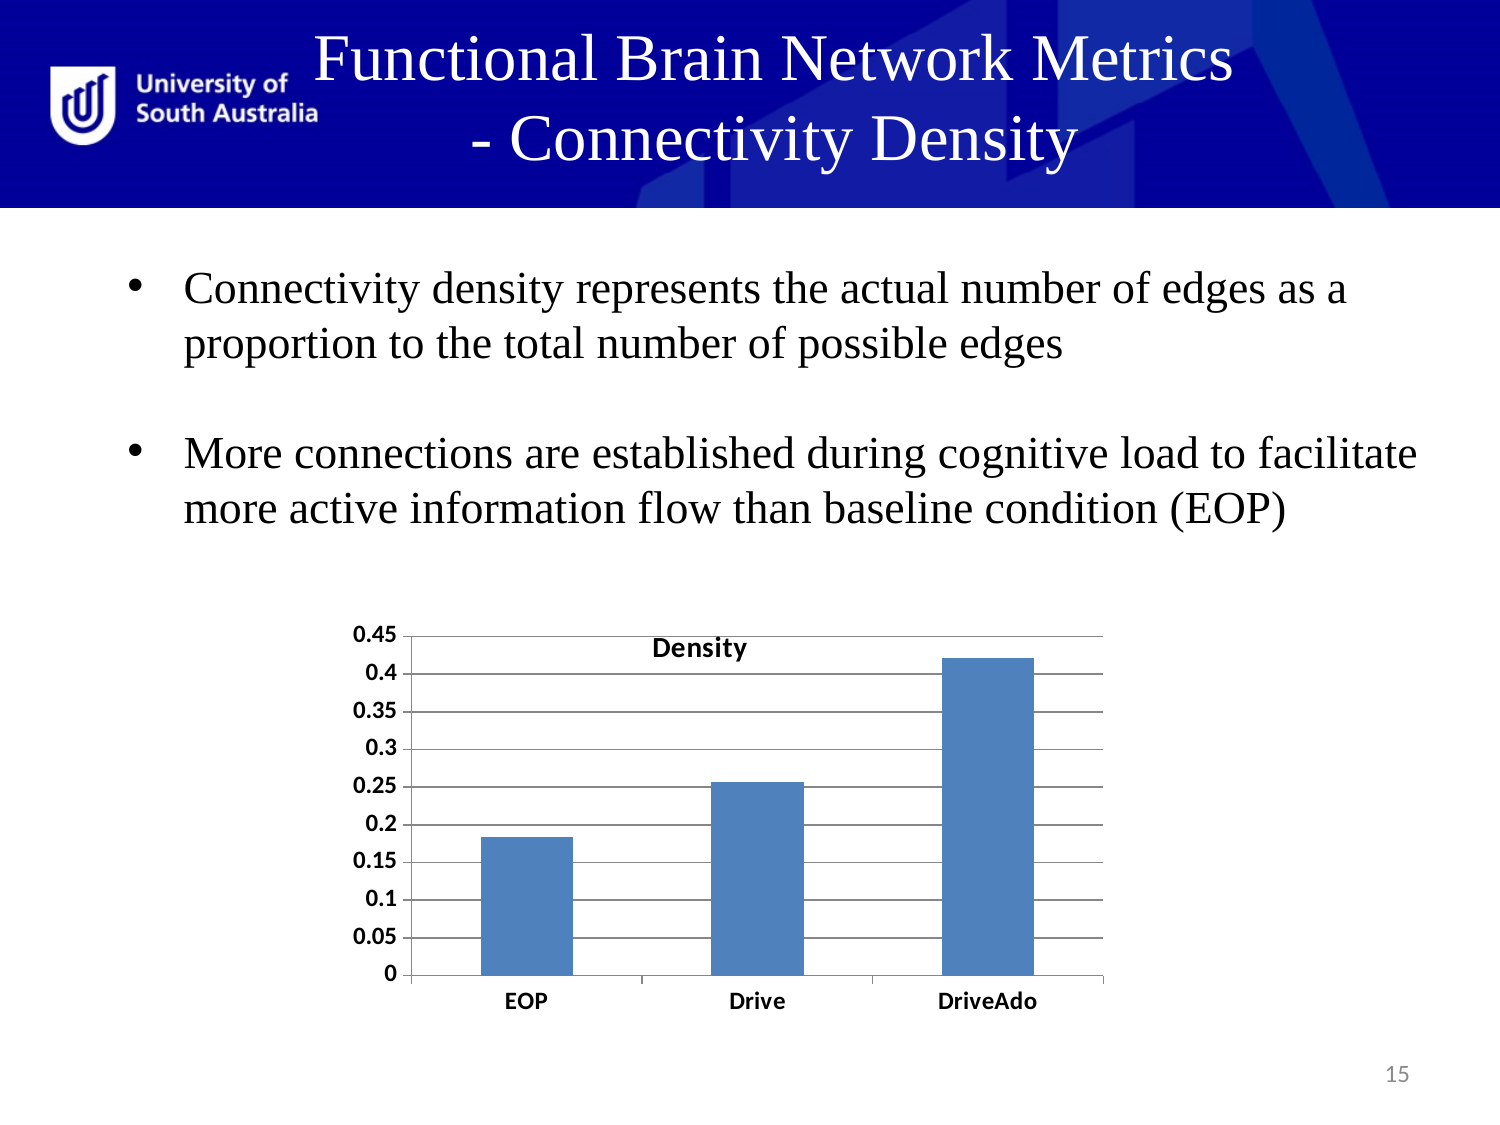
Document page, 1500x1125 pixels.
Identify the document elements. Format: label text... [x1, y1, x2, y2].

slide_number 15 [1074, 1042, 1425, 1103]
picture [0, 0, 1500, 209]
text_box Connectivity density represents the actual number of edges as a proportion to the total number of possible edges More connections are established during cognitive load to facilitate more active information flow than baseline condition (EOP) [112, 249, 1450, 540]
chart [337, 549, 1120, 1026]
